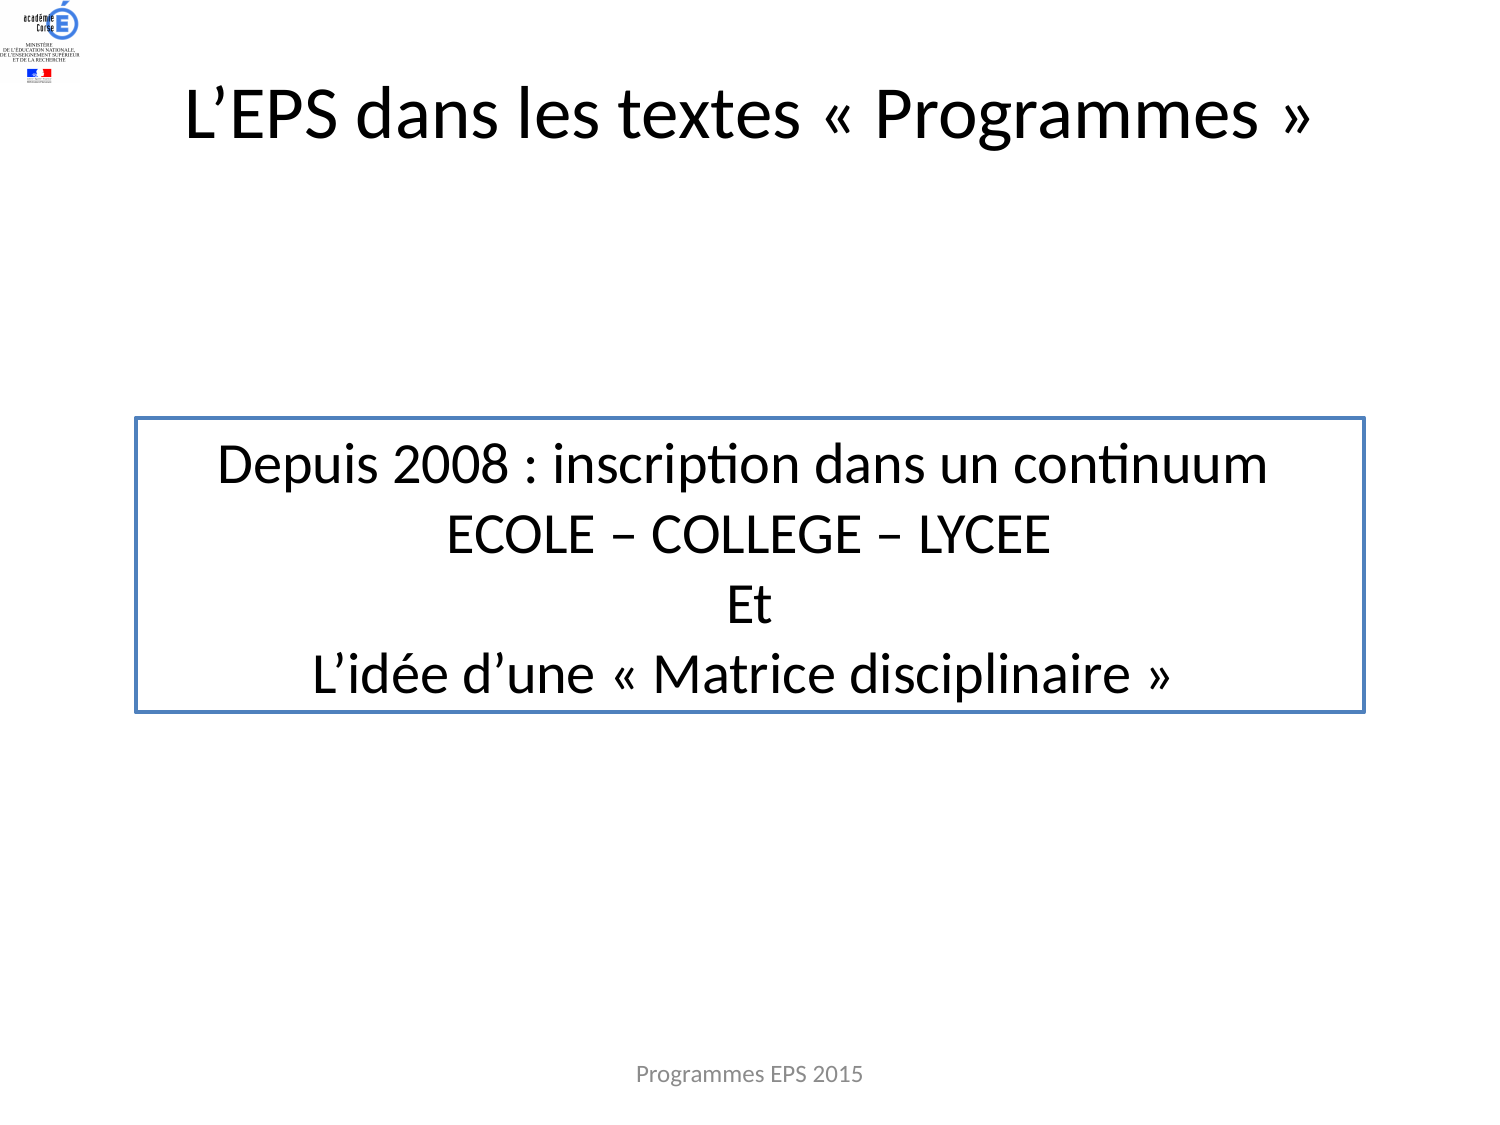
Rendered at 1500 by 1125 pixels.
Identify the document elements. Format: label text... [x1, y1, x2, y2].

text_box Depuis 2008 : inscription dans un continuum ECOLE – COLLEGE – LYCEE Et L’idée d’une « Matrice disciplinaire » [134, 416, 1366, 714]
footer Programmes EPS 2015 [512, 1042, 988, 1103]
title L’EPS dans les textes « Programmes » [75, 45, 1425, 173]
picture [0, 0, 80, 84]
